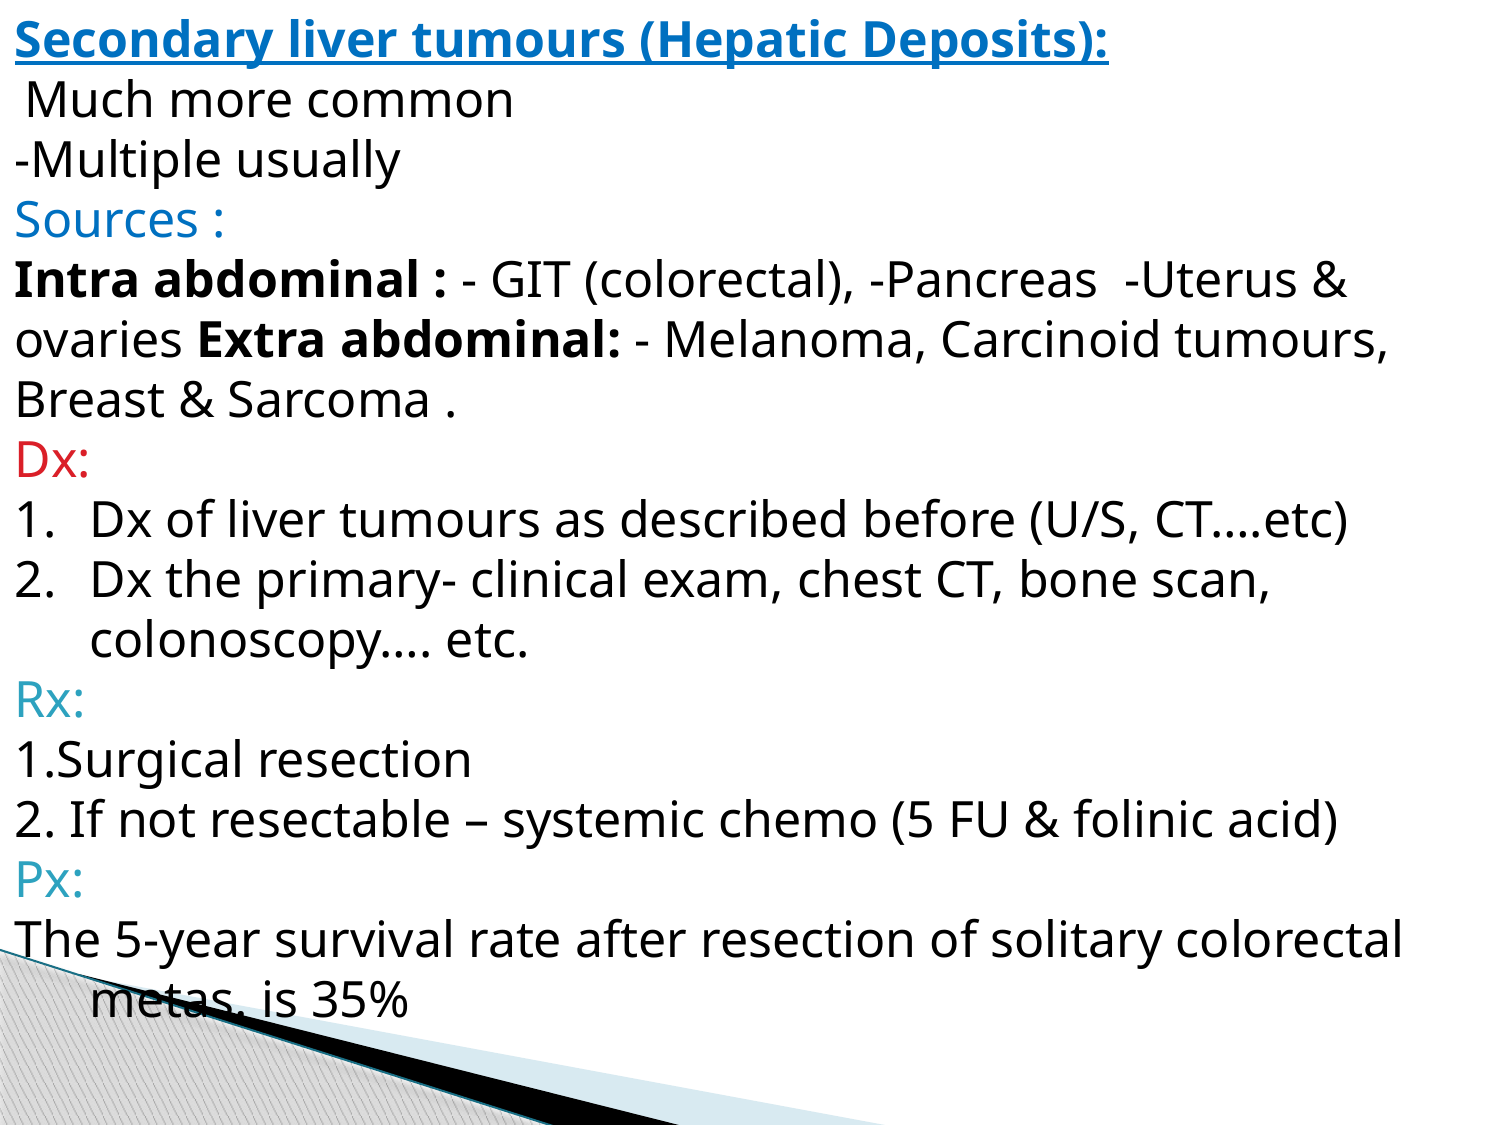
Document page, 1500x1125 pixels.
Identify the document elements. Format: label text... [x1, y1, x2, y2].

text_box Secondary liver tumours (Hepatic Deposits): Much more common -Multiple usually Sources : Intra abdominal : - GIT (colorectal), -Pancreas -Uterus & ovaries Extra abdominal: - Melanoma, Carcinoid tumours, Breast & Sarcoma . Dx: Dx of liver tumours as described before (U/S, CT….etc) Dx the primary- clinical exam, chest CT, bone scan, colonoscopy…. etc. Rx: 1.Surgical resection 2. If not resectable – systemic chemo (5 FU & folinic acid) Px: The 5-year survival rate after resection of solitary colorectal metas. is 35% [0, 0, 1500, 1095]
